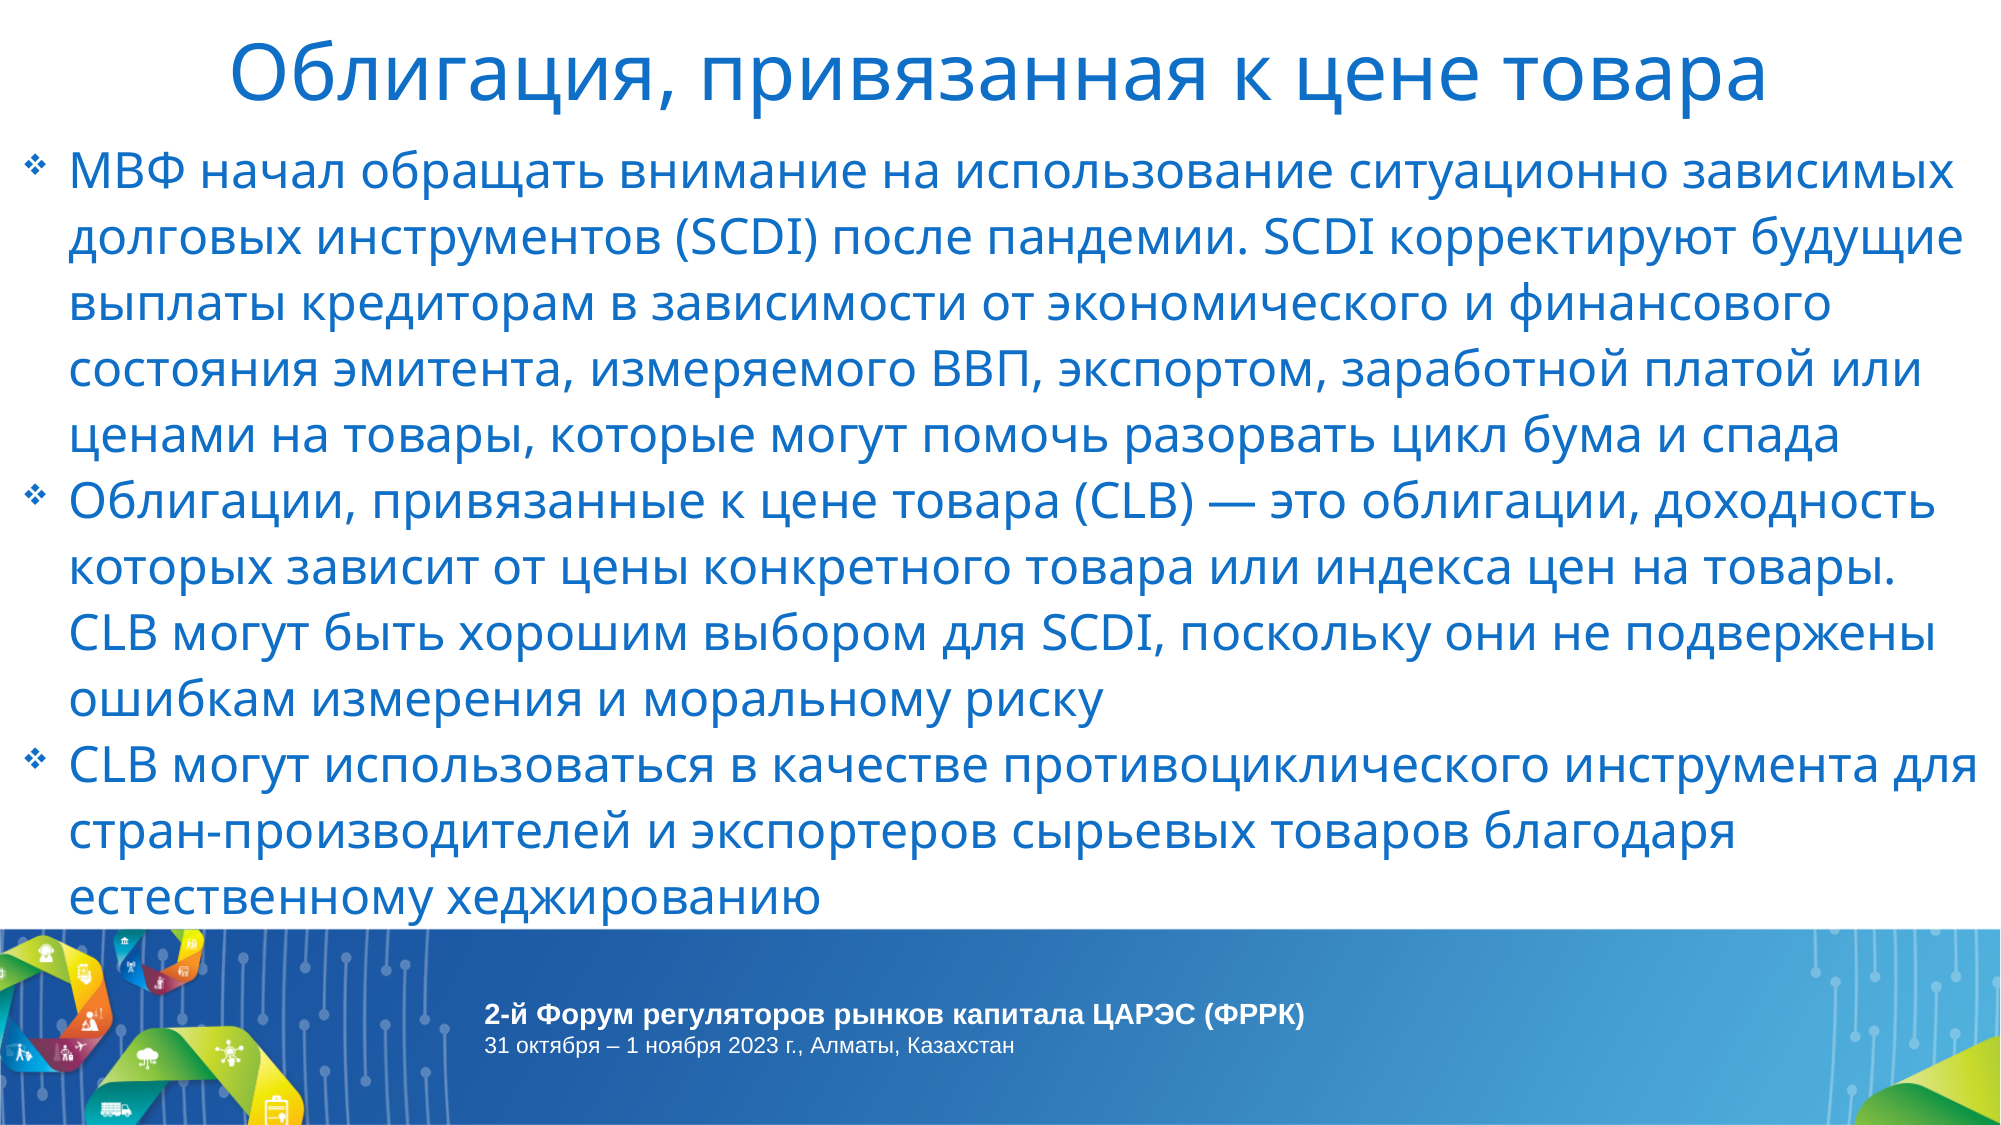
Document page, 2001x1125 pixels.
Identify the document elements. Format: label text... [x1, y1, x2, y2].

text_box МВФ начал обращать внимание на использование ситуационно зависимых долговых инструментов (SCDI) после пандемии. SCDI корректируют будущие выплаты кредиторам в зависимости от экономического и финансового состояния эмитента, измеряемого ВВП, экспортом, заработной платой или ценами на товары, которые могут помочь разорвать цикл бума и спада Облигации, привязанные к цене товара (CLB) — это облигации, доходность которых зависит от цены конкретного товара или индекса цен на товары. CLB могут быть хорошим выбором для SCDI, поскольку они не подвержены ошибкам измерения и моральному риску CLB могут использоваться в качестве противоциклического инструмента для стран-производителей и экспортеров сырьевых товаров благодаря естественному хеджированию [6, 125, 2000, 1007]
picture [0, 0, 2001, 1125]
picture [1121, 1007, 1126, 1016]
picture [1218, 1009, 1223, 1018]
picture [1244, 1007, 1252, 1014]
picture [1227, 1009, 1233, 1018]
title Облигация, привязанная к цене товара [90, 0, 1910, 125]
picture [1098, 1007, 1106, 1021]
picture [1140, 1007, 1148, 1014]
picture [1264, 1007, 1272, 1014]
picture [550, 1009, 556, 1018]
picture [541, 1009, 546, 1018]
